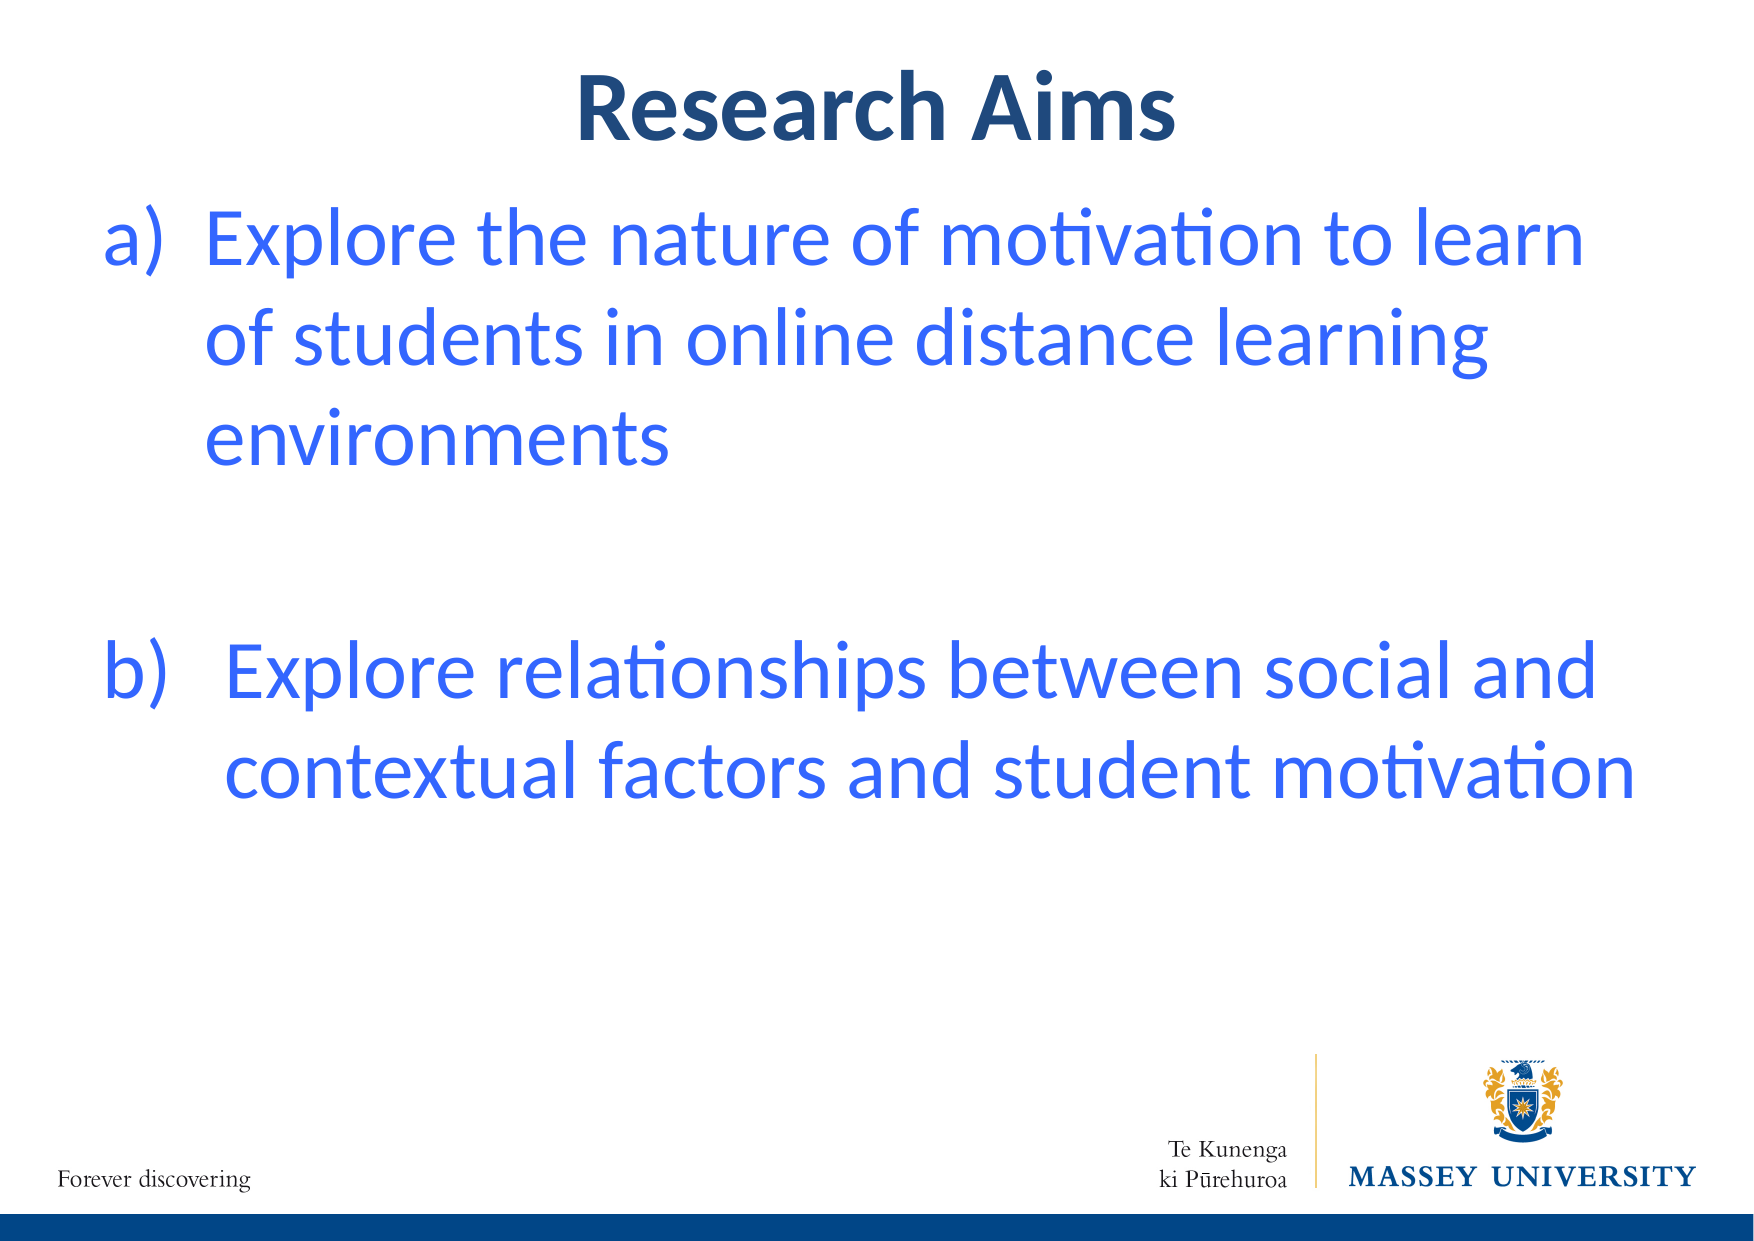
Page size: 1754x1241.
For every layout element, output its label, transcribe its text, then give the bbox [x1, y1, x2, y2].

picture [0, 1054, 1754, 1241]
title Research Aims [87, 49, 1667, 152]
list Explore the nature of motivation to learn of students in online distance learning environments Explore relationships between social and contextual factors and student motivation [87, 174, 1667, 1031]
